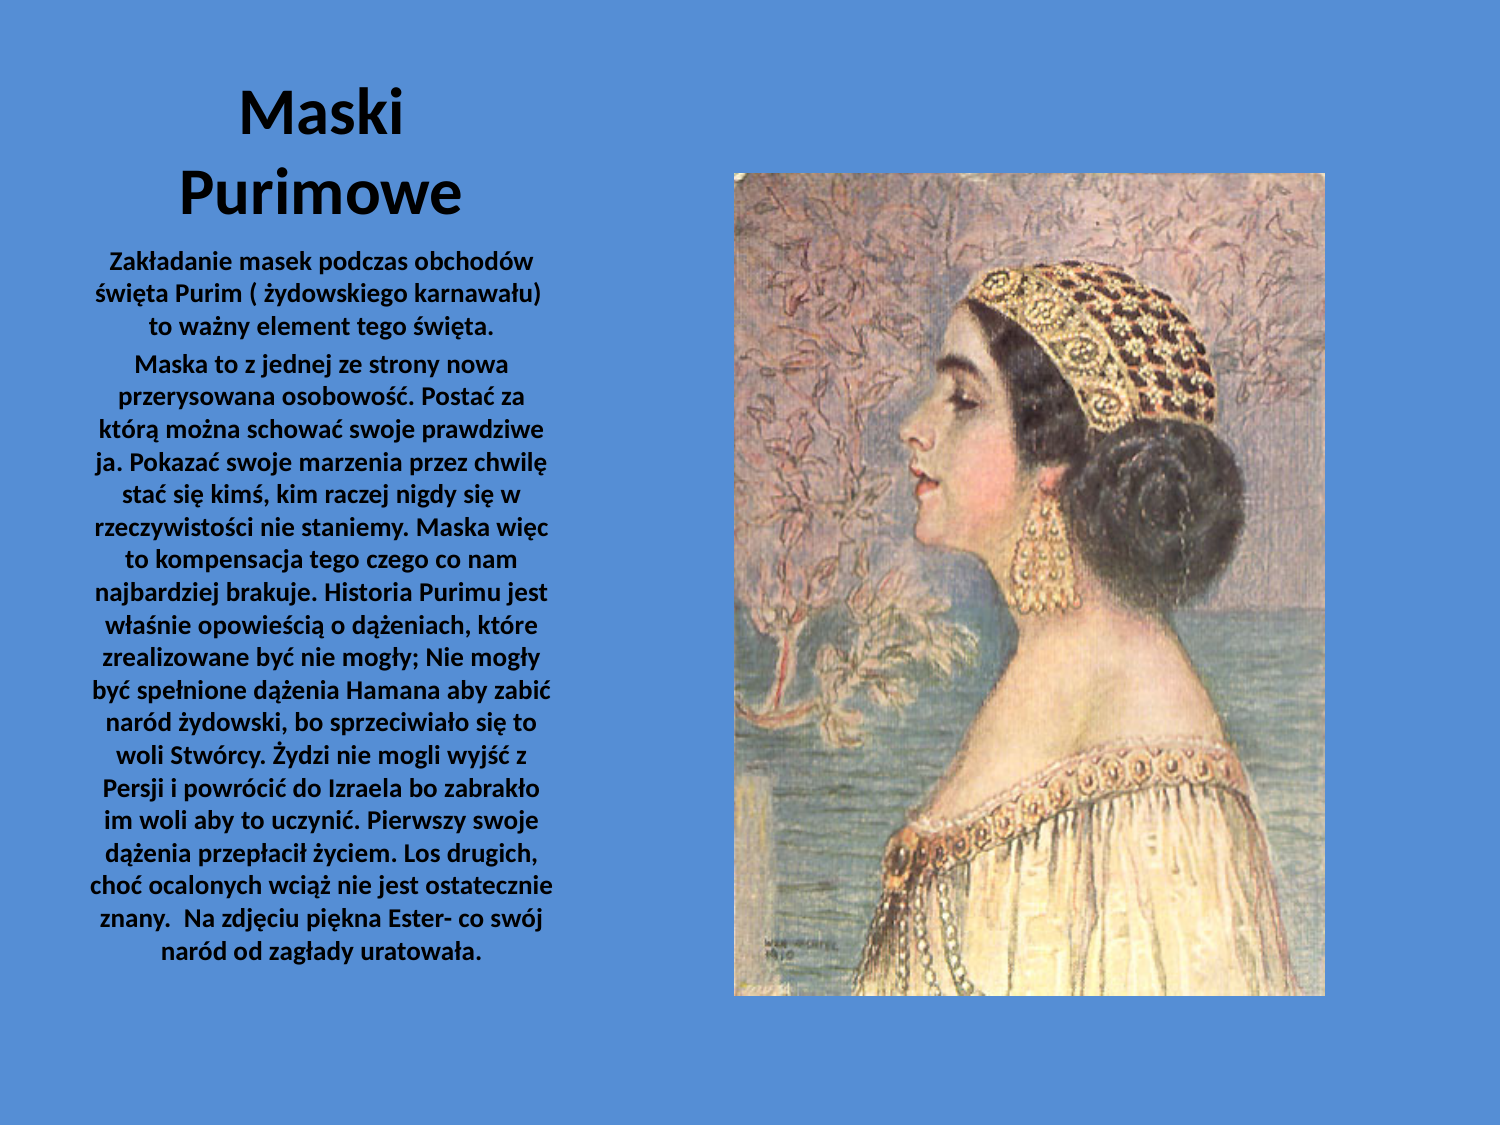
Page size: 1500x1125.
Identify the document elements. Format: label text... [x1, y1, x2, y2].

list Zakładanie masek podczas obchodów święta Purim ( żydowskiego karnawału) to ważny element tego święta. Maska to z jednej ze strony nowa przerysowana osobowość. Postać za którą można schować swoje prawdziwe ja. Pokazać swoje marzenia przez chwilę stać się kimś, kim raczej nigdy się w rzeczywistości nie staniemy. Maska więc to kompensacja tego czego co nam najbardziej brakuje. Historia Purimu jest właśnie opowieścią o dążeniach, które zrealizowane być nie mogły; Nie mogły być spełnione dążenia Hamana aby zabić naród żydowski, bo sprzeciwiało się to woli Stwórcy. Żydzi nie mogli wyjść z Persji i powrócić do Izraela bo zabrakło im woli aby to uczynić. Pierwszy swoje dążenia przepłacił życiem. Los drugich, choć ocalonych wciąż nie jest ostatecznie znany. Na zdjęciu piękna Ester- co swój naród od zagłady uratowała. [75, 235, 569, 1005]
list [733, 172, 1325, 997]
title Maski Purimowe [75, 44, 569, 235]
